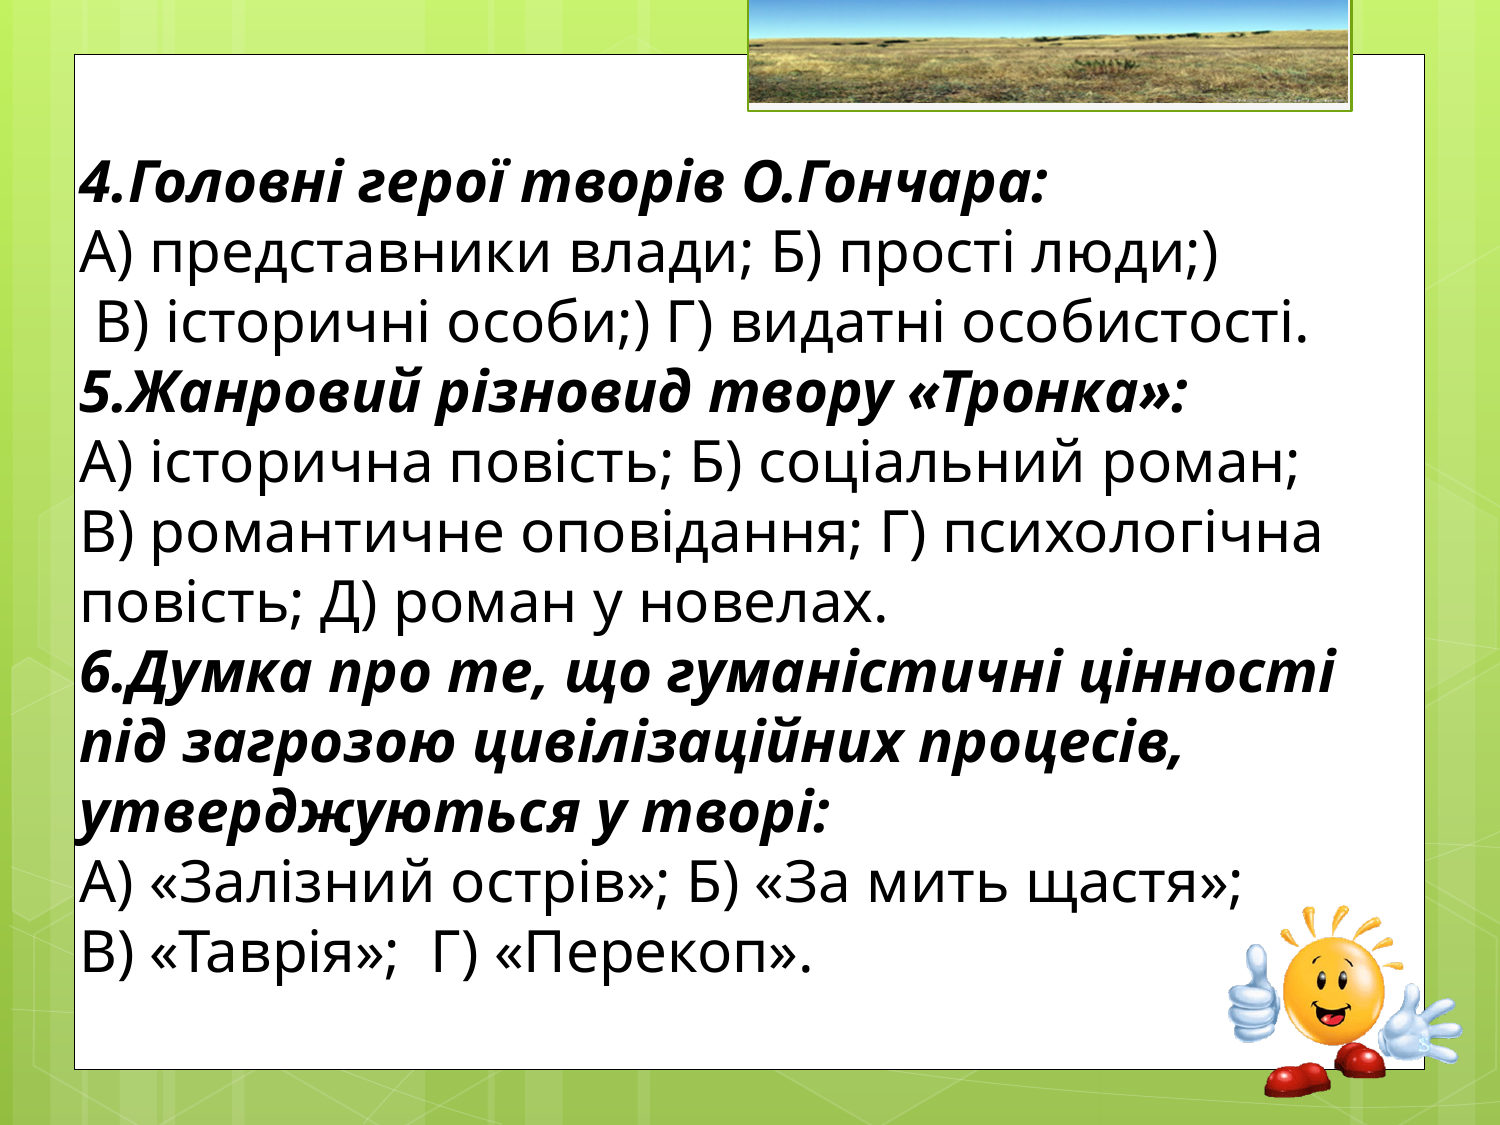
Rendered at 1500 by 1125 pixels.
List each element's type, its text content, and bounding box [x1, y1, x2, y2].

text_box 4.Головні герої творів О.Гончара: А) представники влади; Б) прості люди;) В) історичні особи;) Г) видатні особистості. 5.Жанровий різновид твору «Тронка»: А) історична повість; Б) соціальний роман; В) романтичне оповідання; Г) психологічна повість; Д) роман у новелах. 6.Думка про те, що гуманістичні цінності під загрозою цивілізаційних процесів, утверджуються у творі: А) «Залізний острів»; Б) «За мить щастя»; В) «Таврія»; Г) «Перекоп». [64, 137, 1376, 992]
picture [1225, 902, 1471, 1099]
picture [749, 0, 1349, 104]
